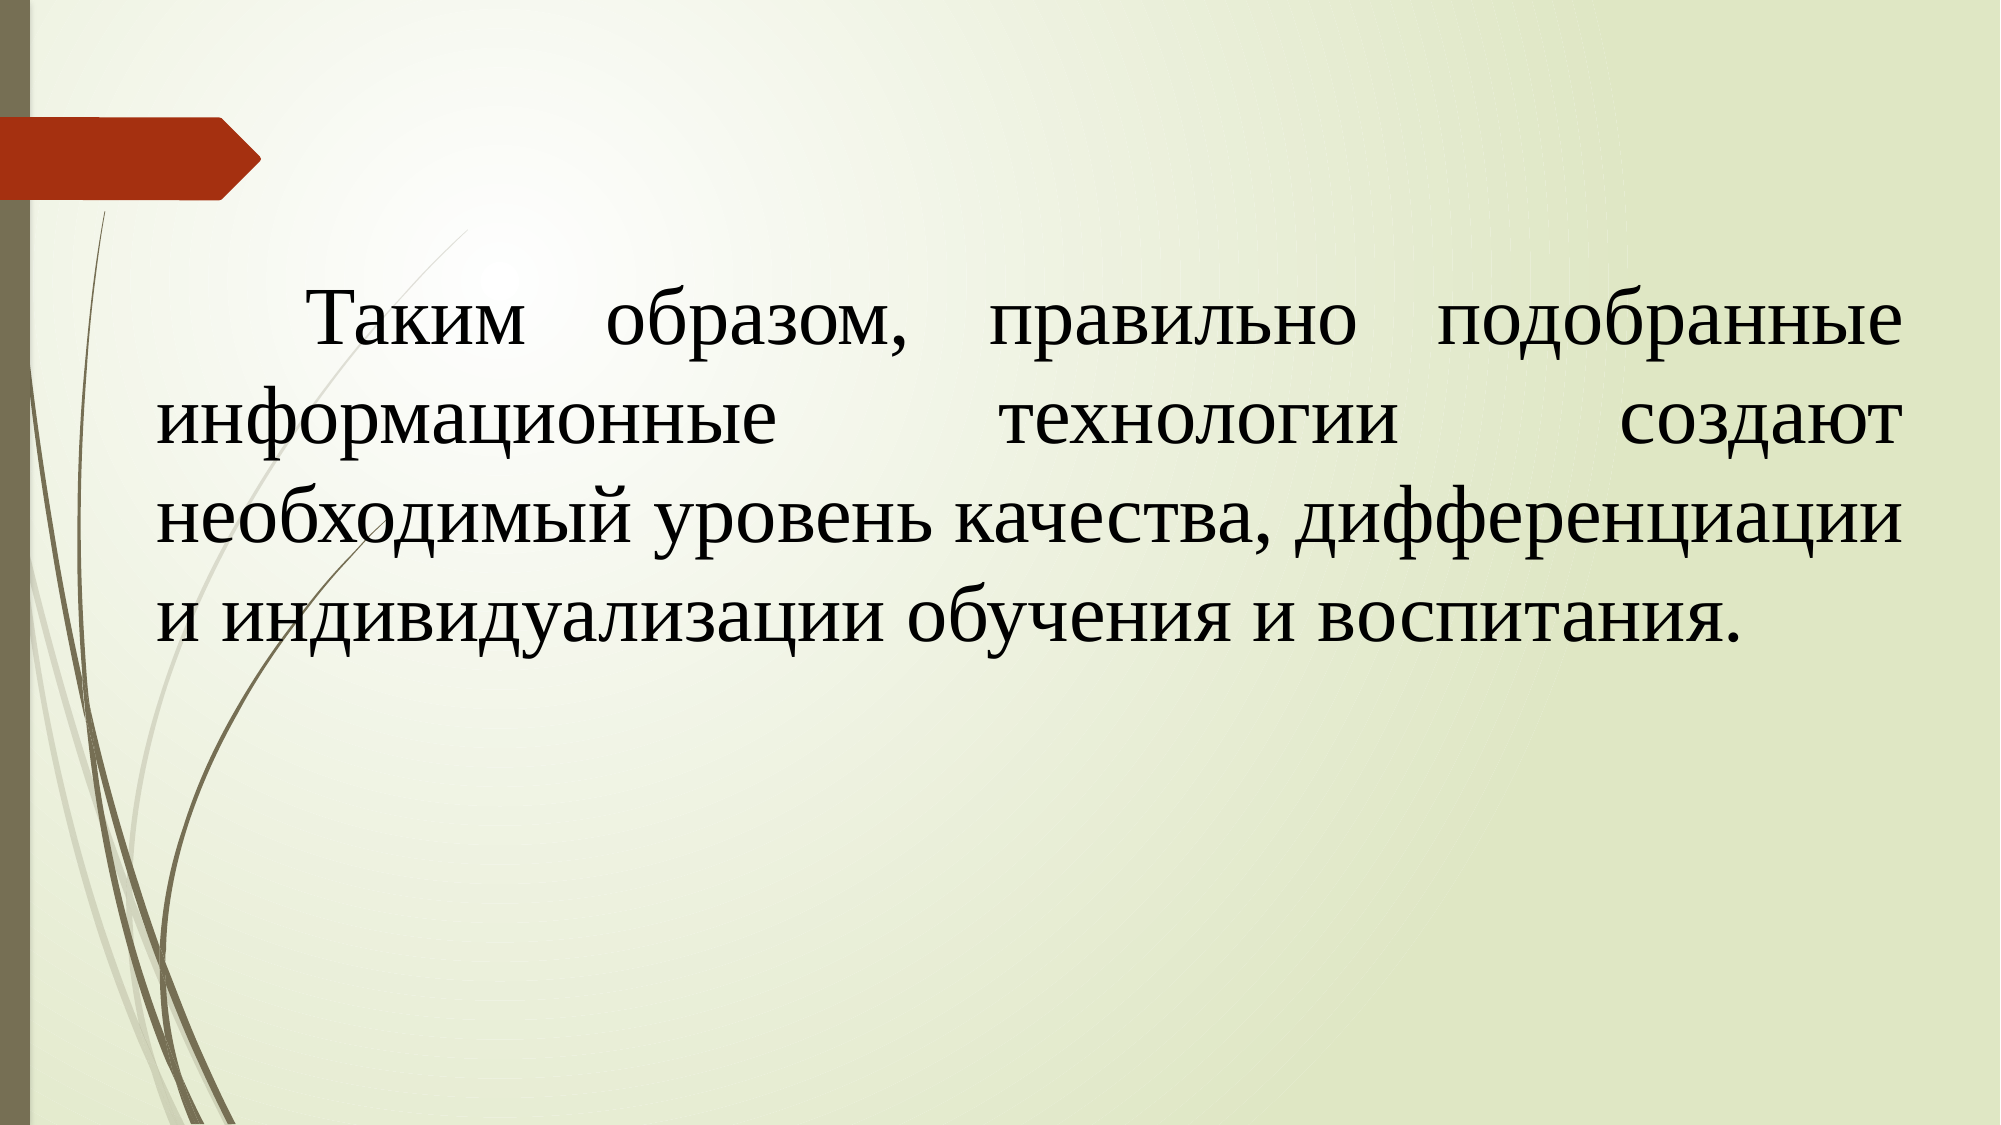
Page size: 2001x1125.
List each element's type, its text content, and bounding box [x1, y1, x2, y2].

list Таким образом, правильно подобранные информационные технологии создают необходимый уровень качества, дифференциации и индивидуализации обучения и воспитания. [141, 254, 1920, 800]
